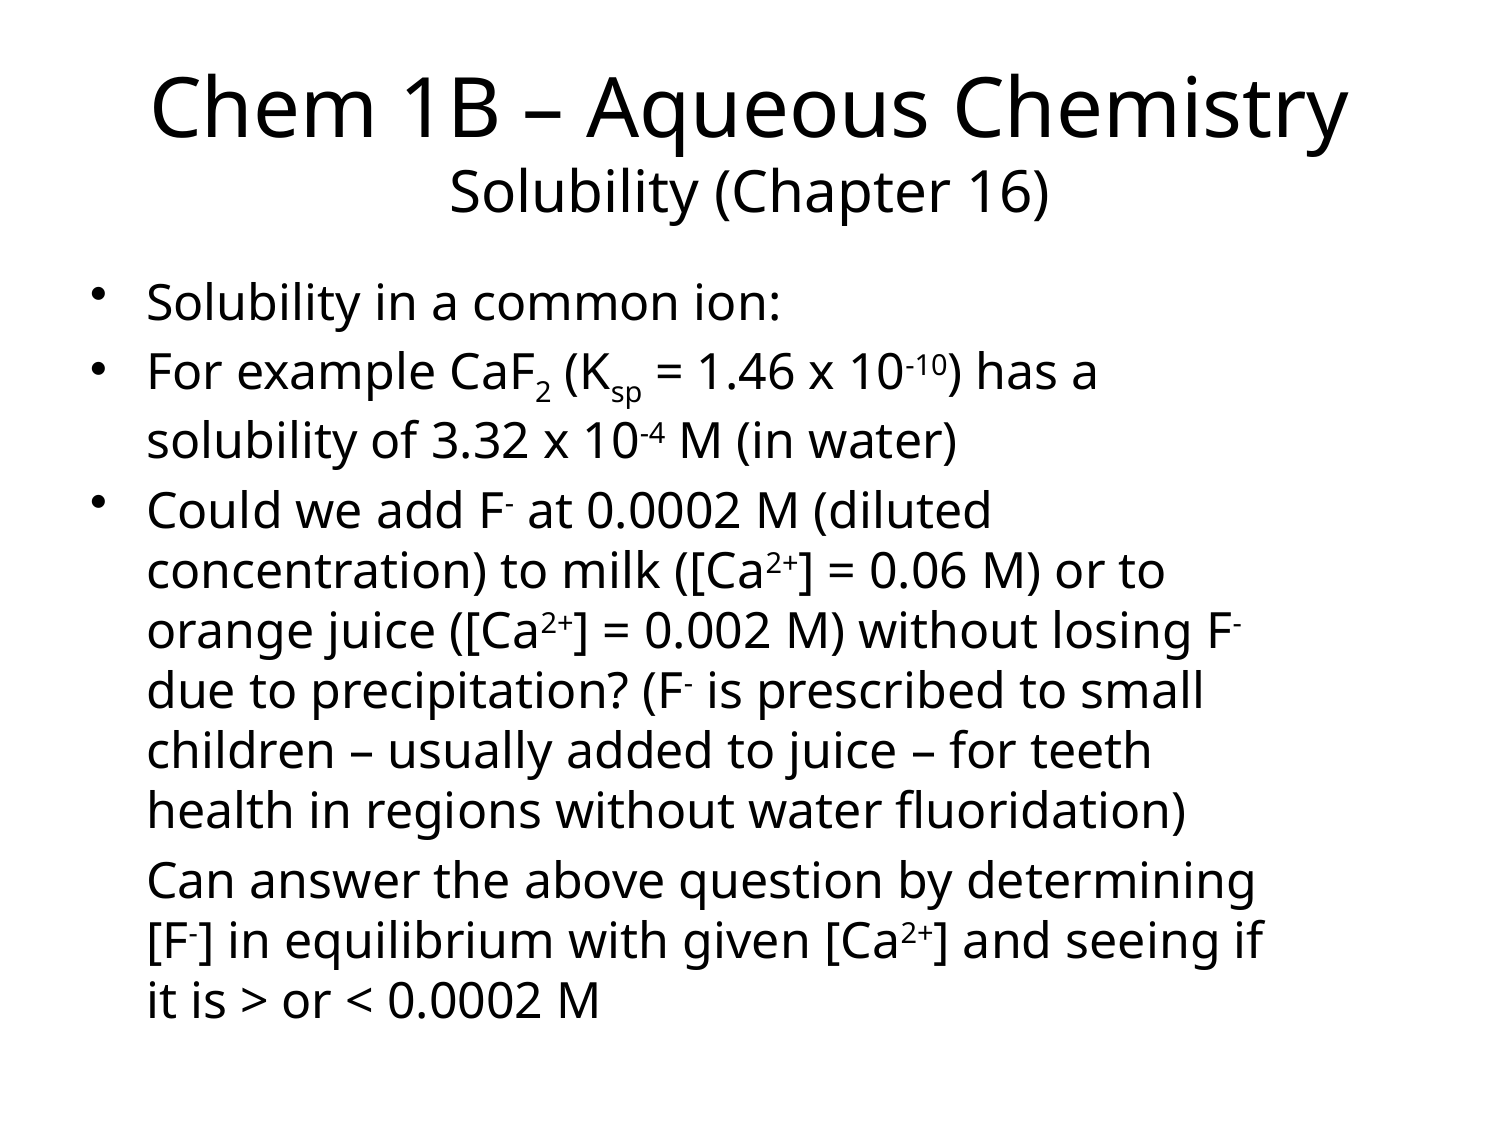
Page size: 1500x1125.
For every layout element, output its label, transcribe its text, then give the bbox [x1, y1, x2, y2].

title Chem 1B – Aqueous Chemistry Solubility (Chapter 16) [75, 45, 1425, 233]
list Solubility in a common ion: For example CaF2 (Ksp = 1.46 x 10-10) has a solubility of 3.32 x 10-4 M (in water) Could we add F- at 0.0002 M (diluted concentration) to milk ([Ca2+] = 0.06 M) or to orange juice ([Ca2+] = 0.002 M) without losing F- due to precipitation? (F- is prescribed to small children – usually added to juice – for teeth health in regions without water fluoridation) Can answer the above question by determining [F-] in equilibrium with given [Ca2+] and seeing if it is > or < 0.0002 M [75, 262, 1300, 1038]
